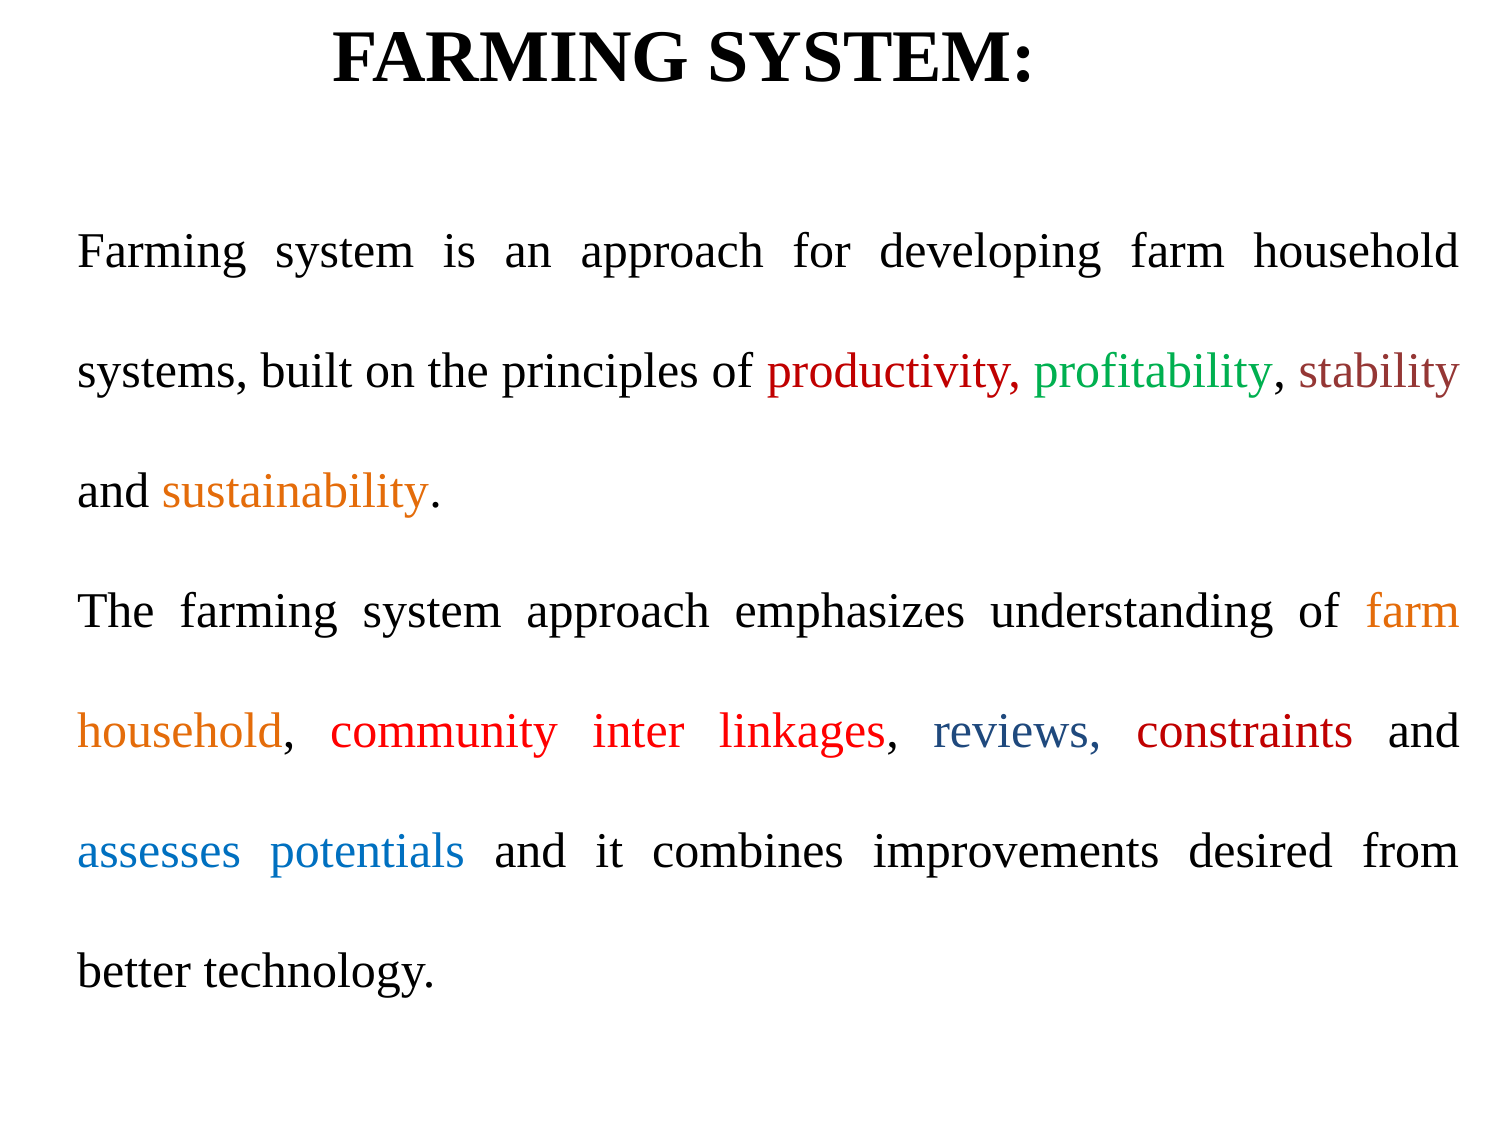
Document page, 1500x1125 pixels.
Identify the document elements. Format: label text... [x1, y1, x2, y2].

text_box Farming system is an approach for developing farm household systems, built on the principles of productivity, profitability, stability and sustainability. The farming system approach emphasizes understanding of farm household, community inter linkages, reviews, constraints and assesses potentials and it combines improvements desired from better technology. [62, 149, 1475, 1005]
title Farming System: [312, 0, 1057, 113]
